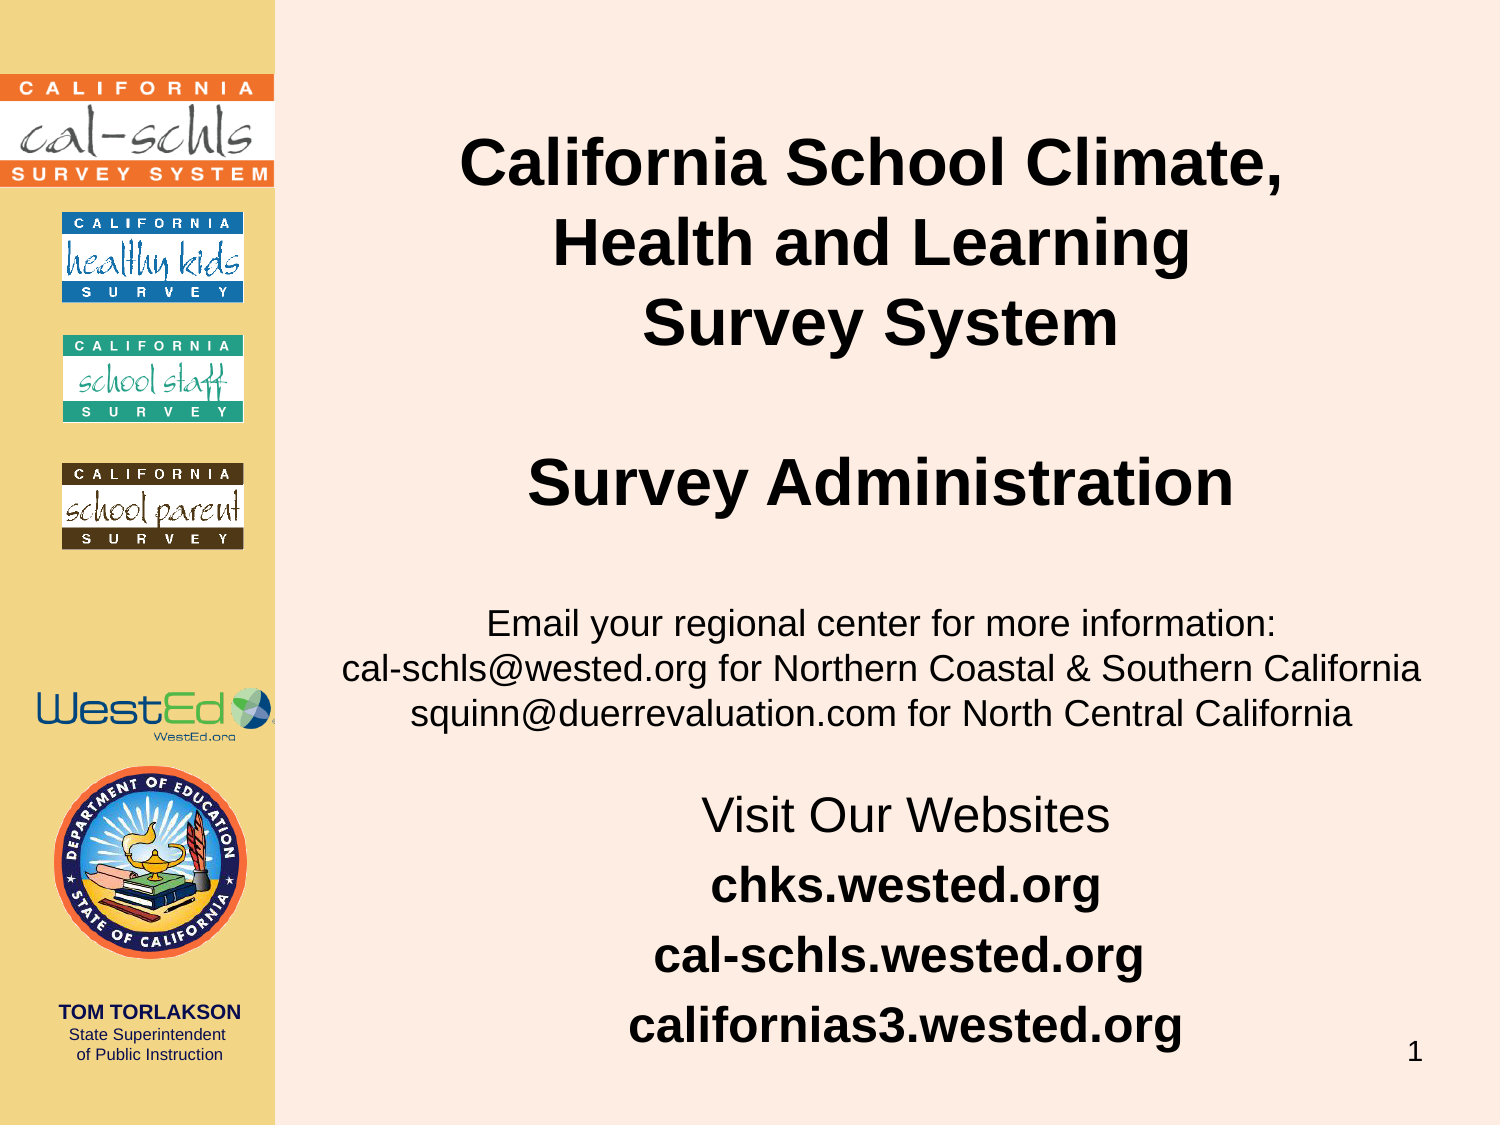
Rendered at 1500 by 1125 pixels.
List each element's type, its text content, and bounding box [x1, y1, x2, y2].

slide_number 1 [1163, 1024, 1439, 1101]
picture [37, 749, 263, 975]
picture [0, 74, 275, 188]
picture [63, 335, 244, 423]
picture [62, 212, 244, 303]
subtitle Visit Our Websites chks.wested.org cal-schls.wested.org californias3.wested.org [425, 774, 1388, 1100]
title California School Climate, Health and Learning Survey System Survey Administration Email your regional center for more information: cal-schls@wested.org for Northern Coastal & Southern California squinn@duerrevaluation.com for North Central California [324, 112, 1439, 775]
picture [62, 463, 244, 550]
